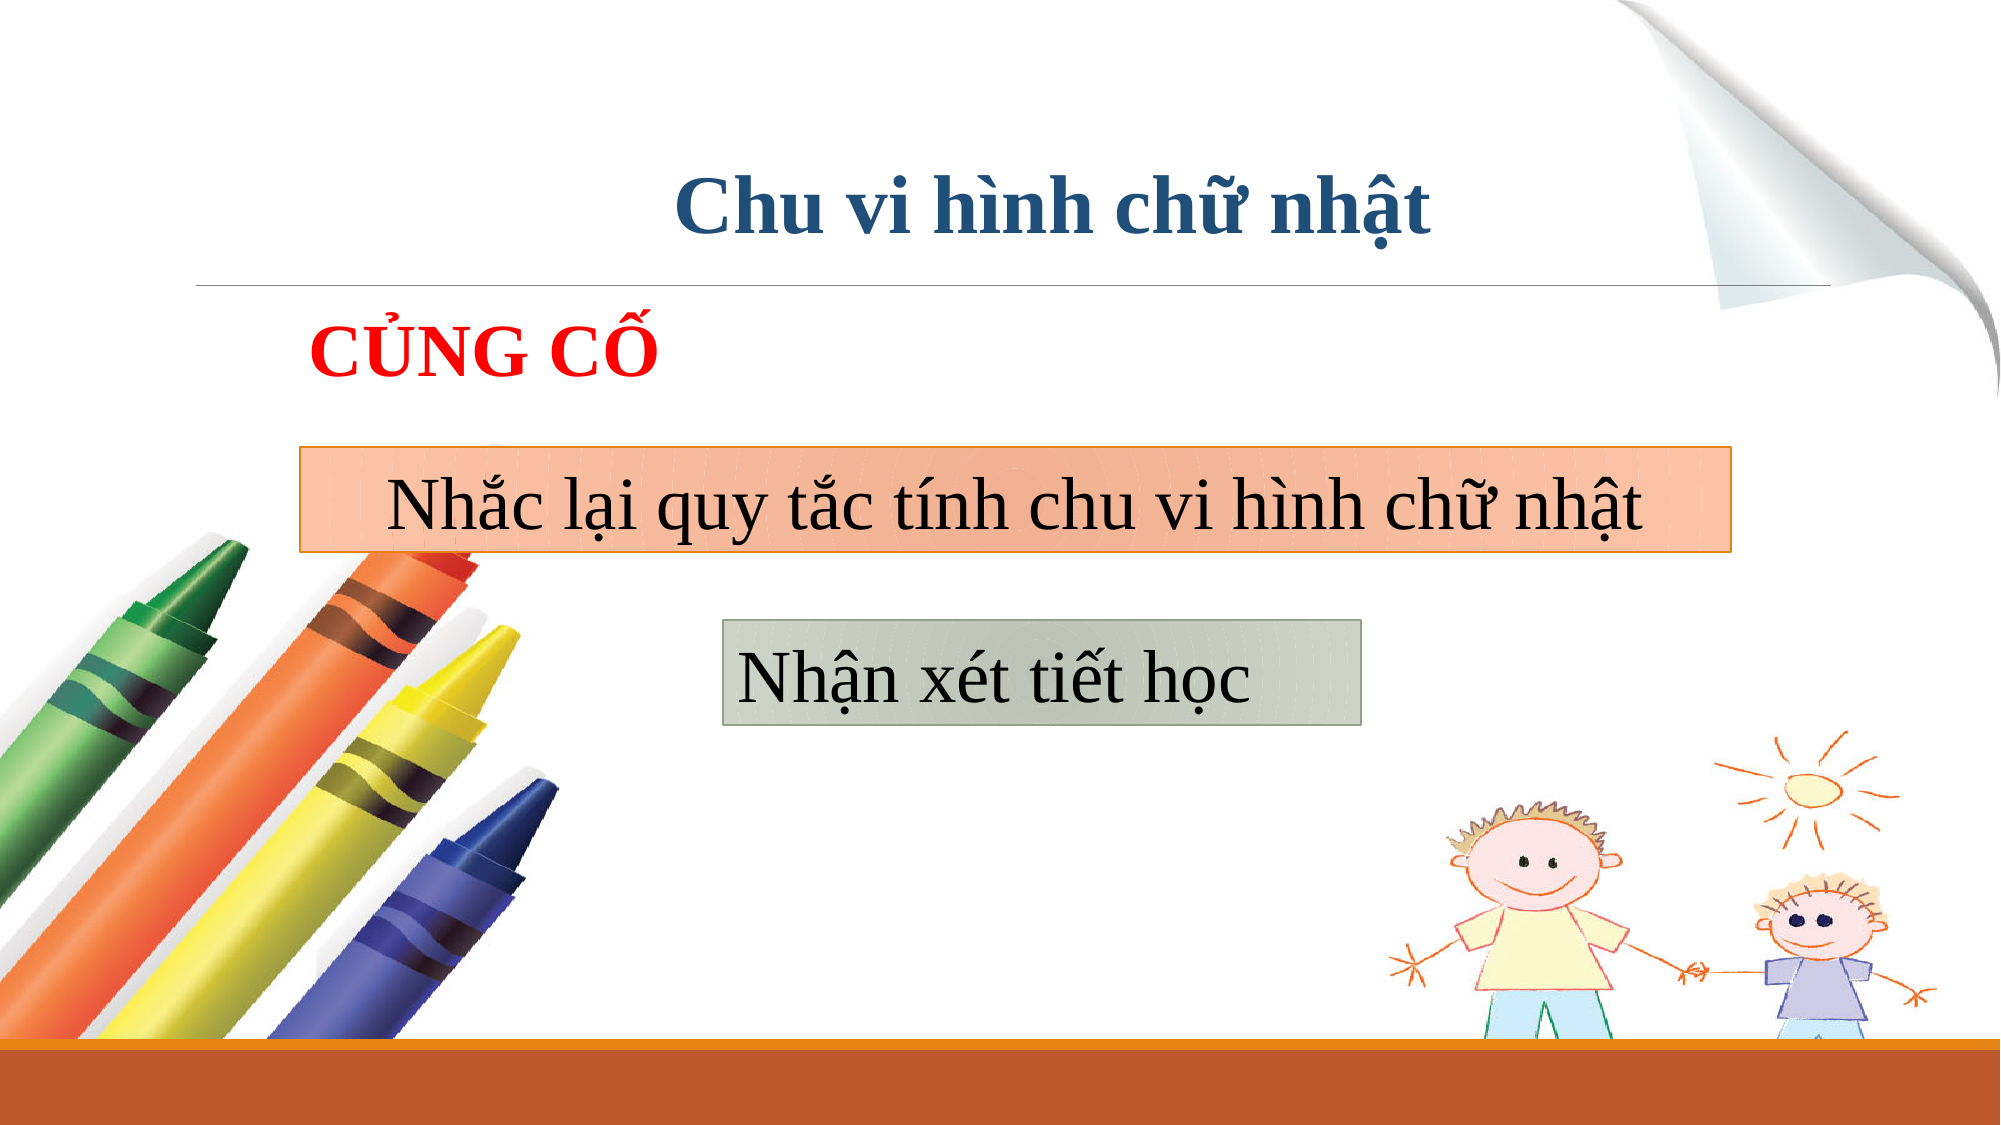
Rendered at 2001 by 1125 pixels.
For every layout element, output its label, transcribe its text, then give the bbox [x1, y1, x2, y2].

text_box Chu vi hình chữ nhật [658, 142, 1447, 258]
picture [0, 0, 2001, 1125]
text_box Nhắc lại quy tắc tính chu vi hình chữ nhật [299, 446, 1732, 553]
text_box Nhận xét tiết học [722, 619, 1362, 726]
text_box CỦNG CỐ [294, 294, 818, 399]
